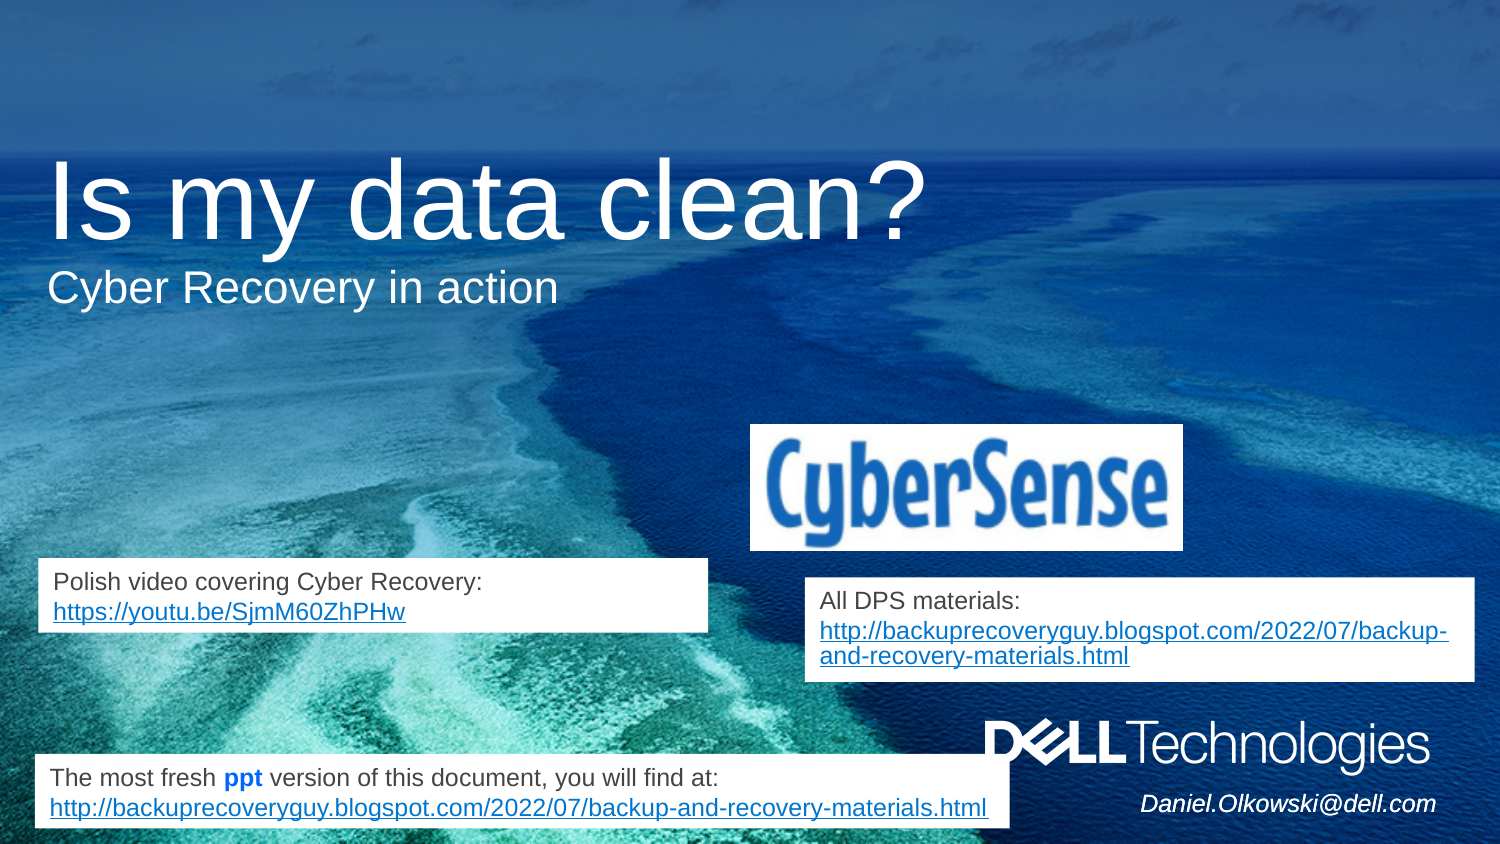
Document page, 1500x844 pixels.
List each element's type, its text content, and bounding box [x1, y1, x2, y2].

title Is my data clean? Cyber Recovery in action [46, 140, 1454, 314]
text_box The most fresh ppt version of this document, you will find at: http://backuprecoveryguy.blogspot.com/2022/07/backup-and-recovery-materials.html [34, 753, 1010, 829]
text_box Daniel.Olkowski@dell.com [1140, 788, 1438, 819]
text_box Polish video covering Cyber Recovery: https://youtu.be/SjmM60ZhPHw [38, 558, 709, 633]
picture [0, 0, 1500, 844]
text_box All DPS materials: http://backuprecoveryguy.blogspot.com/2022/07/backup-and-recovery-materials.html [804, 577, 1475, 682]
